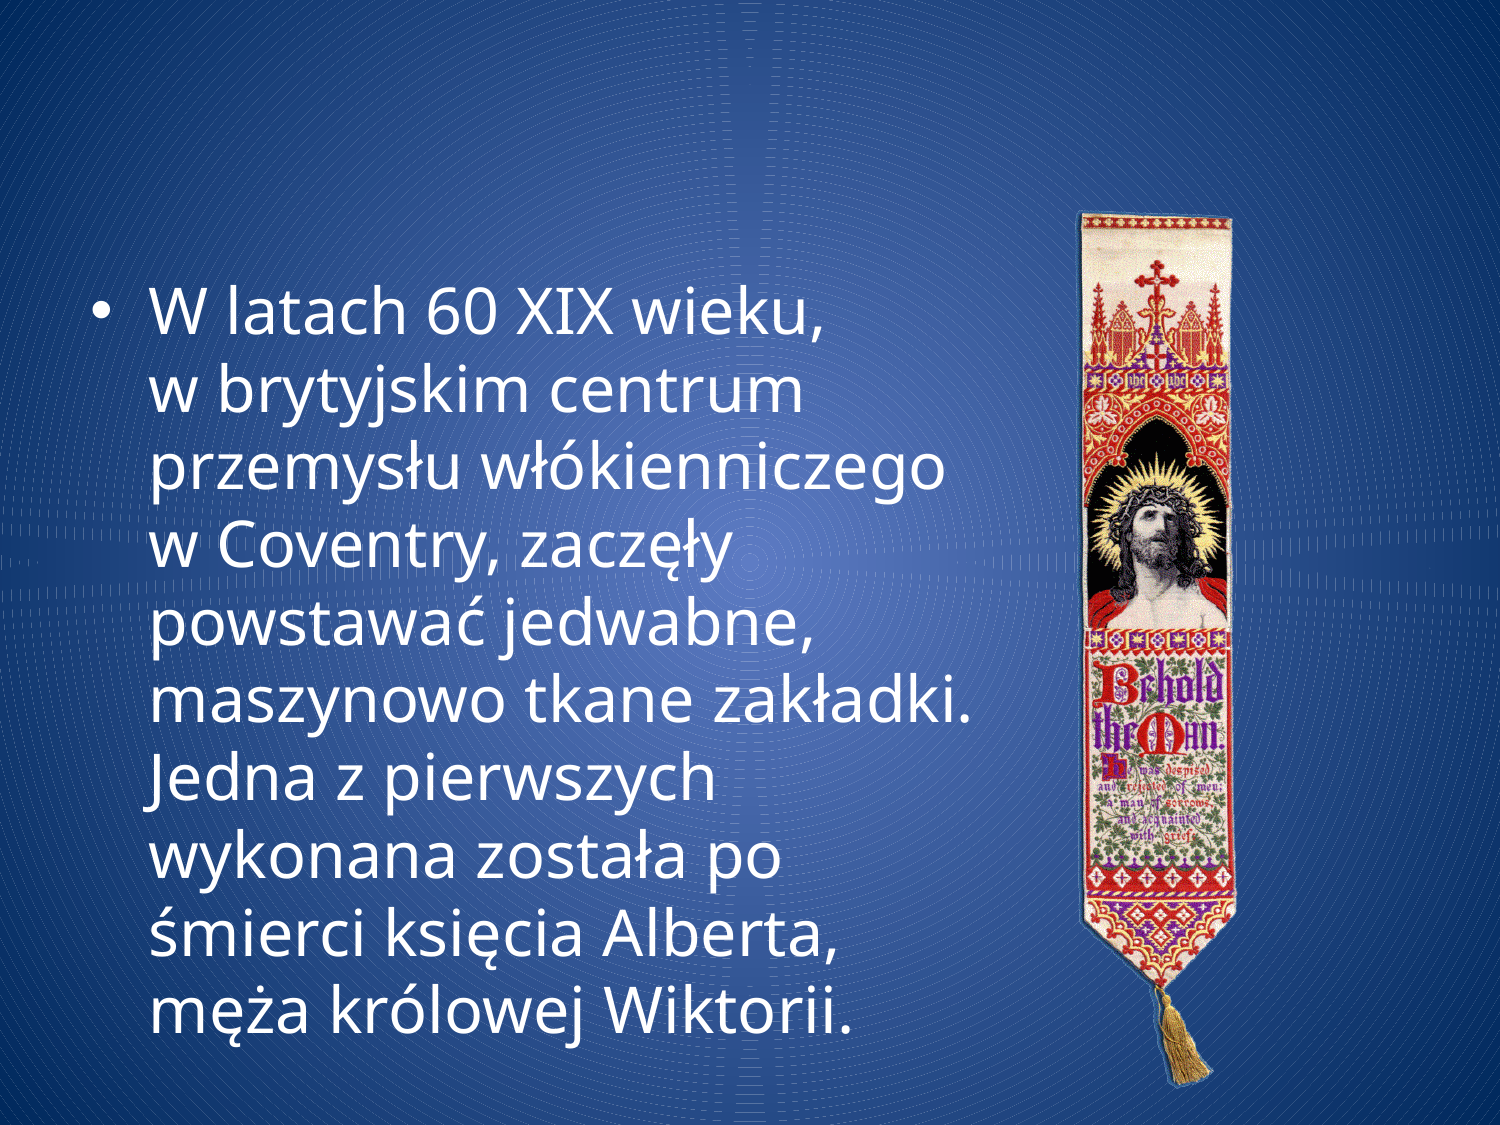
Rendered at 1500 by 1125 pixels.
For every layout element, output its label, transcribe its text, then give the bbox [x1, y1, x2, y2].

list W latach 60 XIX wieku, w brytyjskim centrum przemysłu włókienniczego w Coventry, zaczęły powstawać jedwabne, maszynowo tkane zakładki. Jedna z pierwszych wykonana została po śmierci księcia Alberta, męża królowej Wiktorii. [75, 262, 1022, 1059]
picture [721, 149, 1500, 1102]
